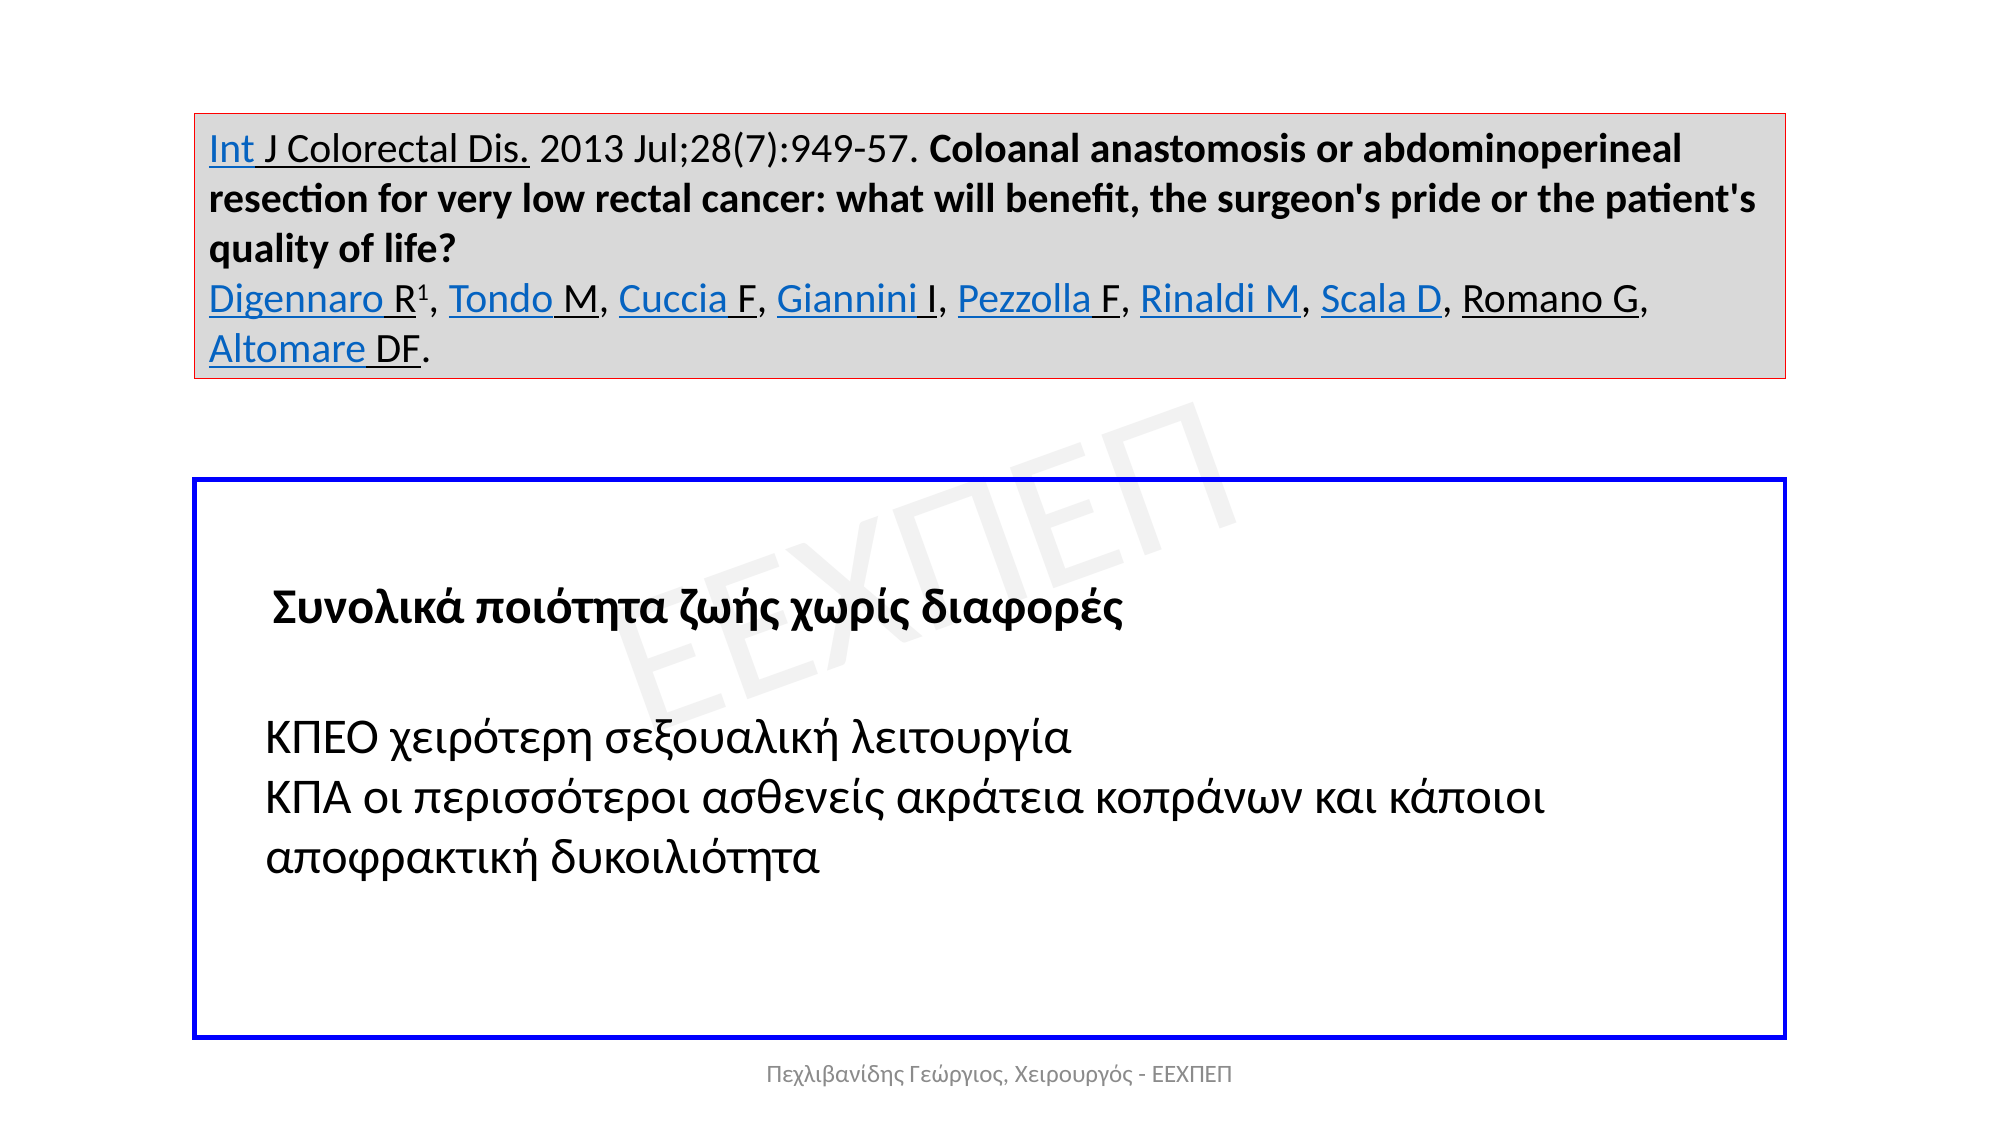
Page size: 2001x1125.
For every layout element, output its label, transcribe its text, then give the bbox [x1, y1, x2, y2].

footer Πεχλιβανίδης Γεώργιος, Χειρουργός - ΕΕΧΠΕΠ [662, 1042, 1338, 1103]
text_box Int J Colorectal Dis. 2013 Jul;28(7):949-57. Coloanal anastomosis or abdominoperineal resection for very low rectal cancer: what will benefit, the surgeon's pride or the patient's quality of life? Digennaro R1, Tondo M, Cuccia F, Giannini I, Pezzolla F, Rinaldi M, Scala D, Romano G, Altomare DF. [194, 113, 1786, 379]
text_box Συνολικά ποιότητα ζωής χωρίς διαφορές ΚΠΕΟ χειρότερη σεξουαλική λειτουργία ΚΠΑ οι περισσότεροι ασθενείς ακράτεια κοπράνων και κάποιοι αποφρακτική δυκοιλιότητα [194, 479, 1786, 1038]
